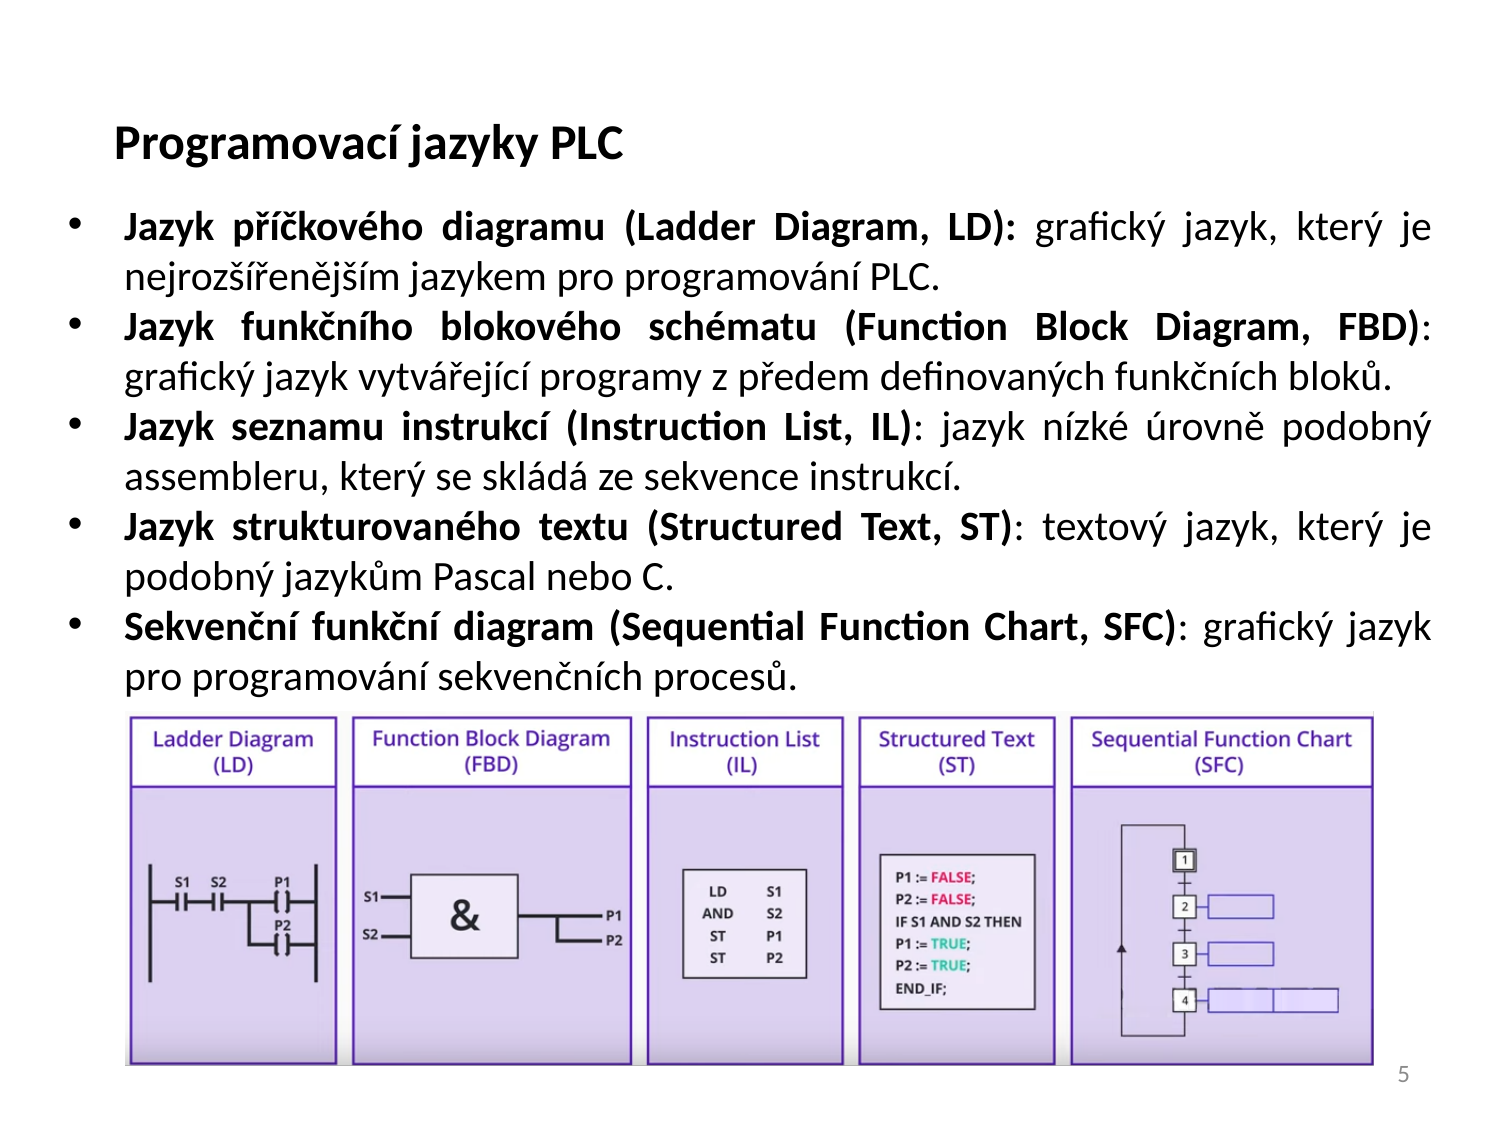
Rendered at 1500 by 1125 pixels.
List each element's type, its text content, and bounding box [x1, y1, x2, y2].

text_box Programovací jazyky PLC [100, 101, 1424, 177]
text_box Jazyk příčkového diagramu (Ladder Diagram, LD): grafický jazyk, který je nejrozšířenějším jazykem pro programování PLC. Jazyk funkčního blokového schématu (Function Block Diagram, FBD): grafický jazyk vytvářející programy z předem definovaných funkčních bloků. Jazyk seznamu instrukcí (Instruction List, IL): jazyk nízké úrovně podobný assembleru, který se skládá ze sekvence instrukcí. Jazyk strukturovaného textu (Structured Text, ST): textový jazyk, který je podobný jazykům Pascal nebo C. Sekvenční funkční diagram (Sequential Function Chart, SFC): grafický jazyk pro programování sekvenčních procesů. [53, 191, 1447, 707]
slide_number 5 [1074, 1042, 1425, 1103]
picture [124, 710, 1376, 1073]
